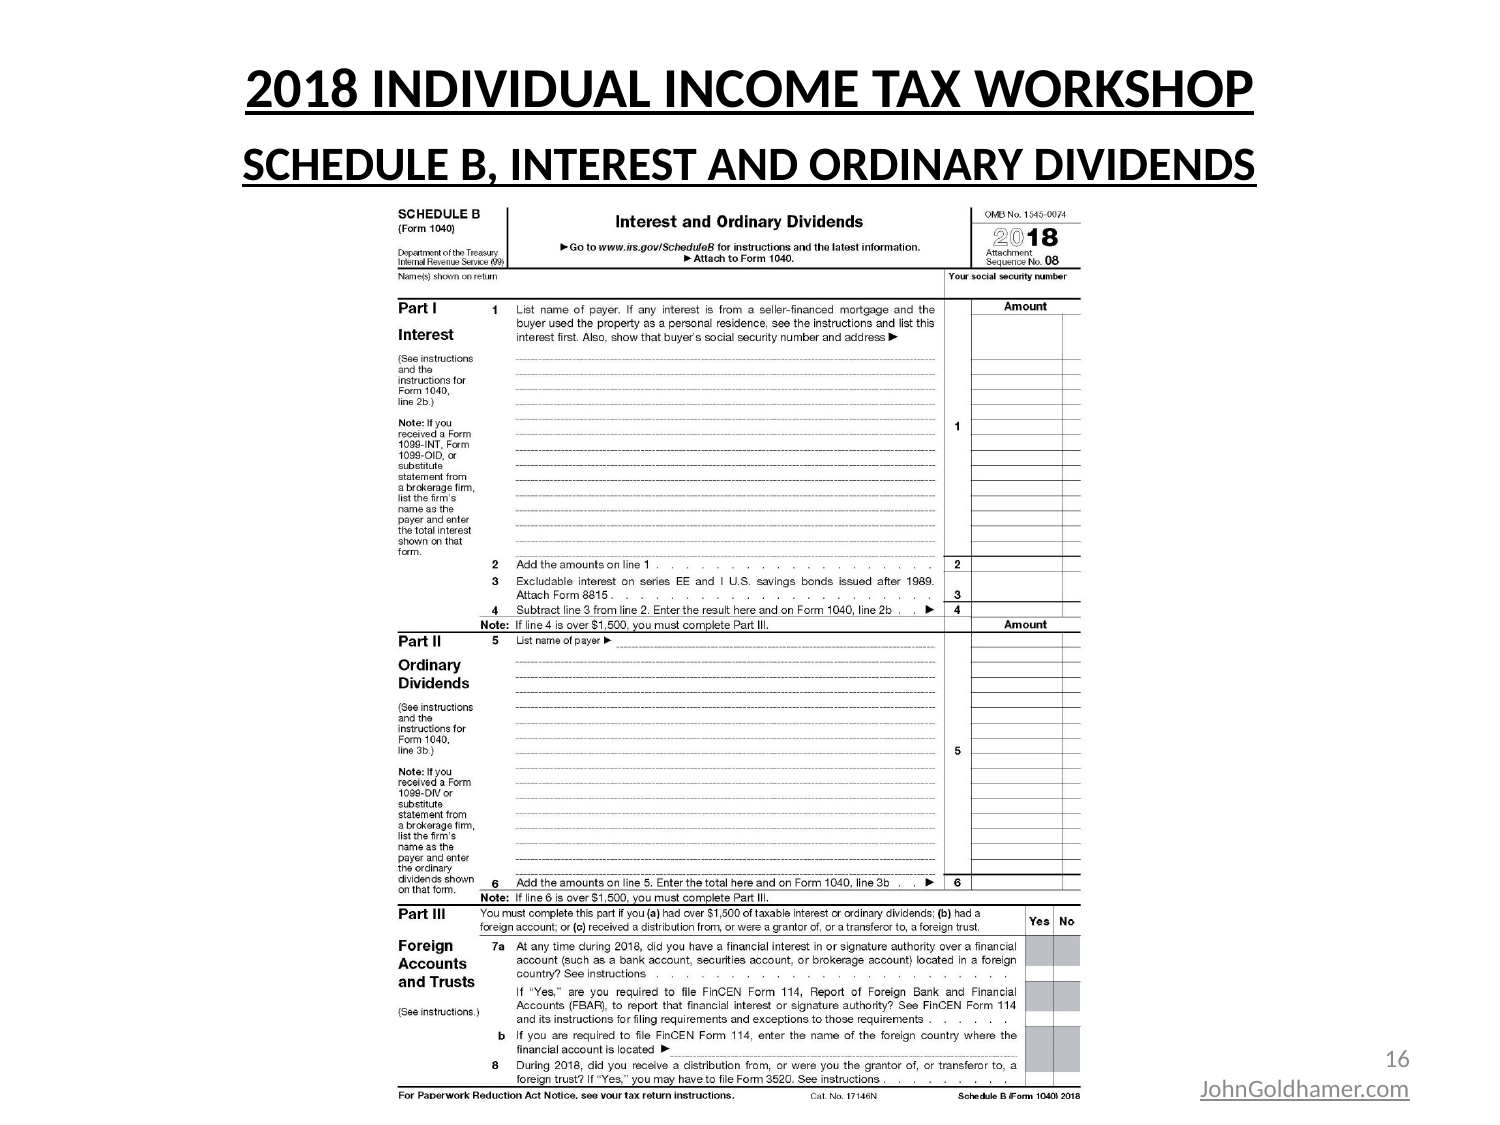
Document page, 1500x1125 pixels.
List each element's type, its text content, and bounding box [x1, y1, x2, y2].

picture [387, 203, 1088, 1099]
slide_number 16 JohnGoldhamer.com [1090, 1042, 1425, 1103]
list SCHEDULE B, INTEREST AND ORDINARY DIVIDENDS [75, 125, 1425, 1100]
title 2018 INDIVIDUAL INCOME TAX WORKSHOP [75, 37, 1425, 125]
